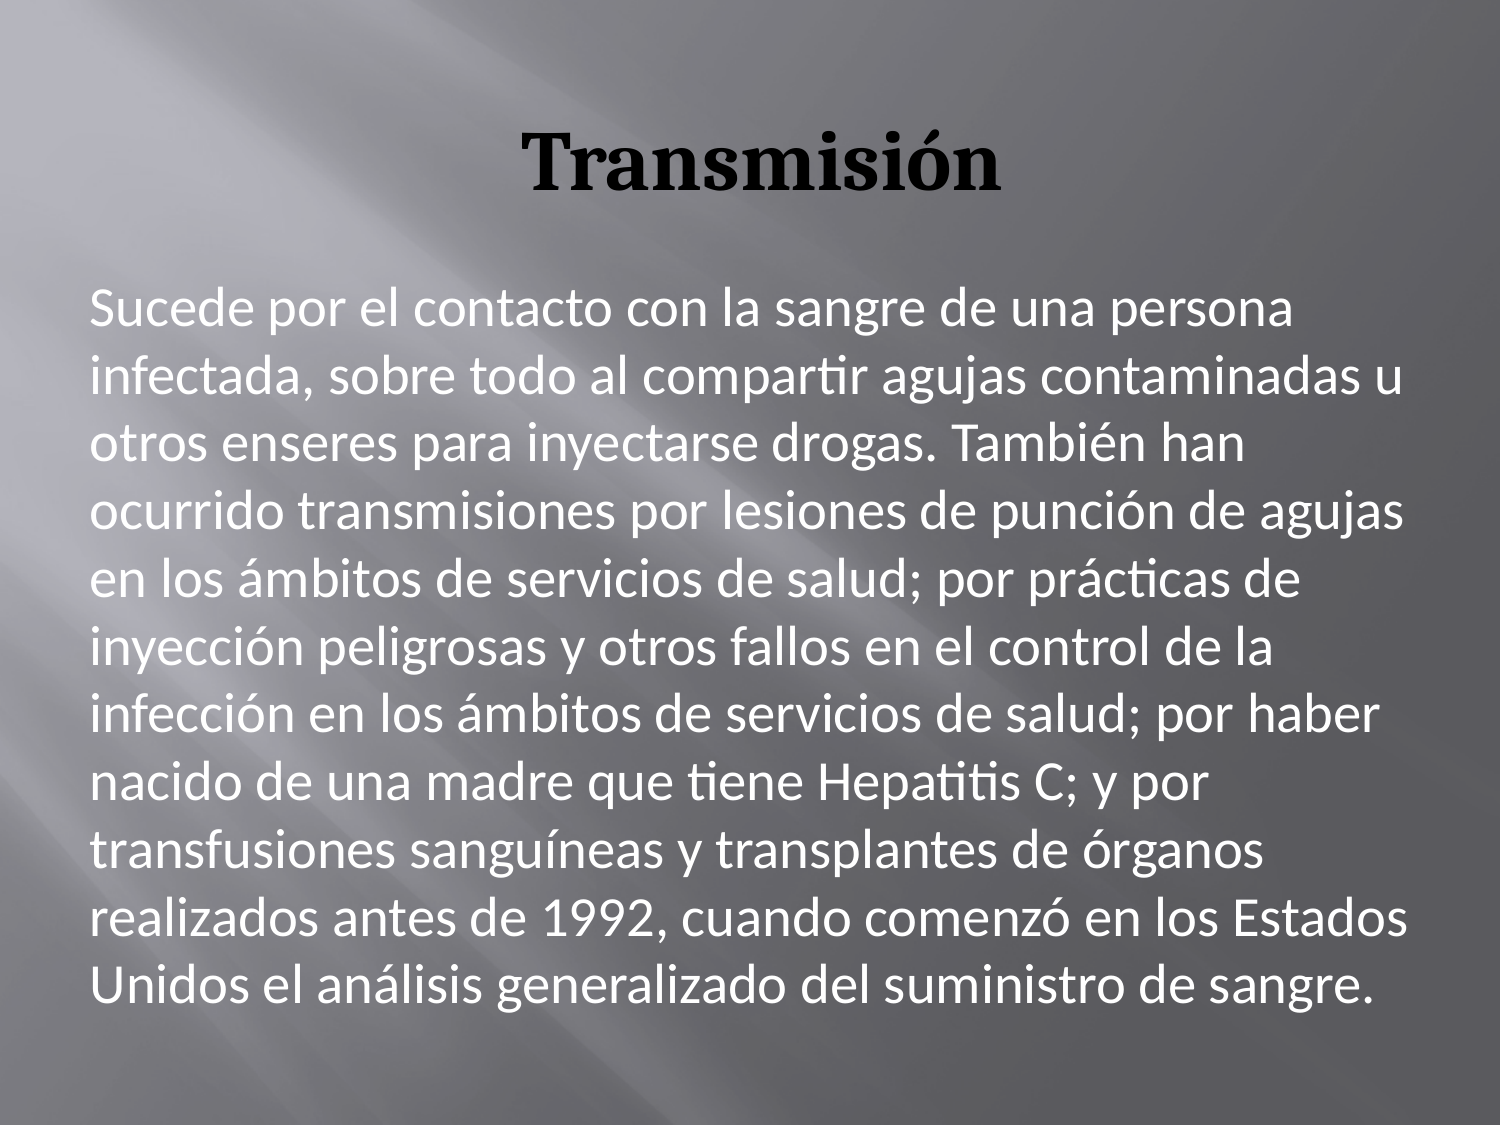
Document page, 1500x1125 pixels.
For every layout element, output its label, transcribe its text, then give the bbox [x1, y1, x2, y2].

list Sucede por el contacto con la sangre de una persona infectada, sobre todo al compartir agujas contaminadas u otros enseres para inyectarse drogas. También han ocurrido transmisiones por lesiones de punción de agujas en los ámbitos de servicios de salud; por prácticas de inyección peligrosas y otros fallos en el control de la infección en los ámbitos de servicios de salud; por haber nacido de una madre que tiene Hepatitis C; y por transfusiones sanguíneas y transplantes de órganos realizados antes de 1992, cuando comenzó en los Estados Unidos el análisis generalizado del suministro de sangre. [75, 262, 1425, 1035]
title Transmisión [87, 62, 1438, 250]
